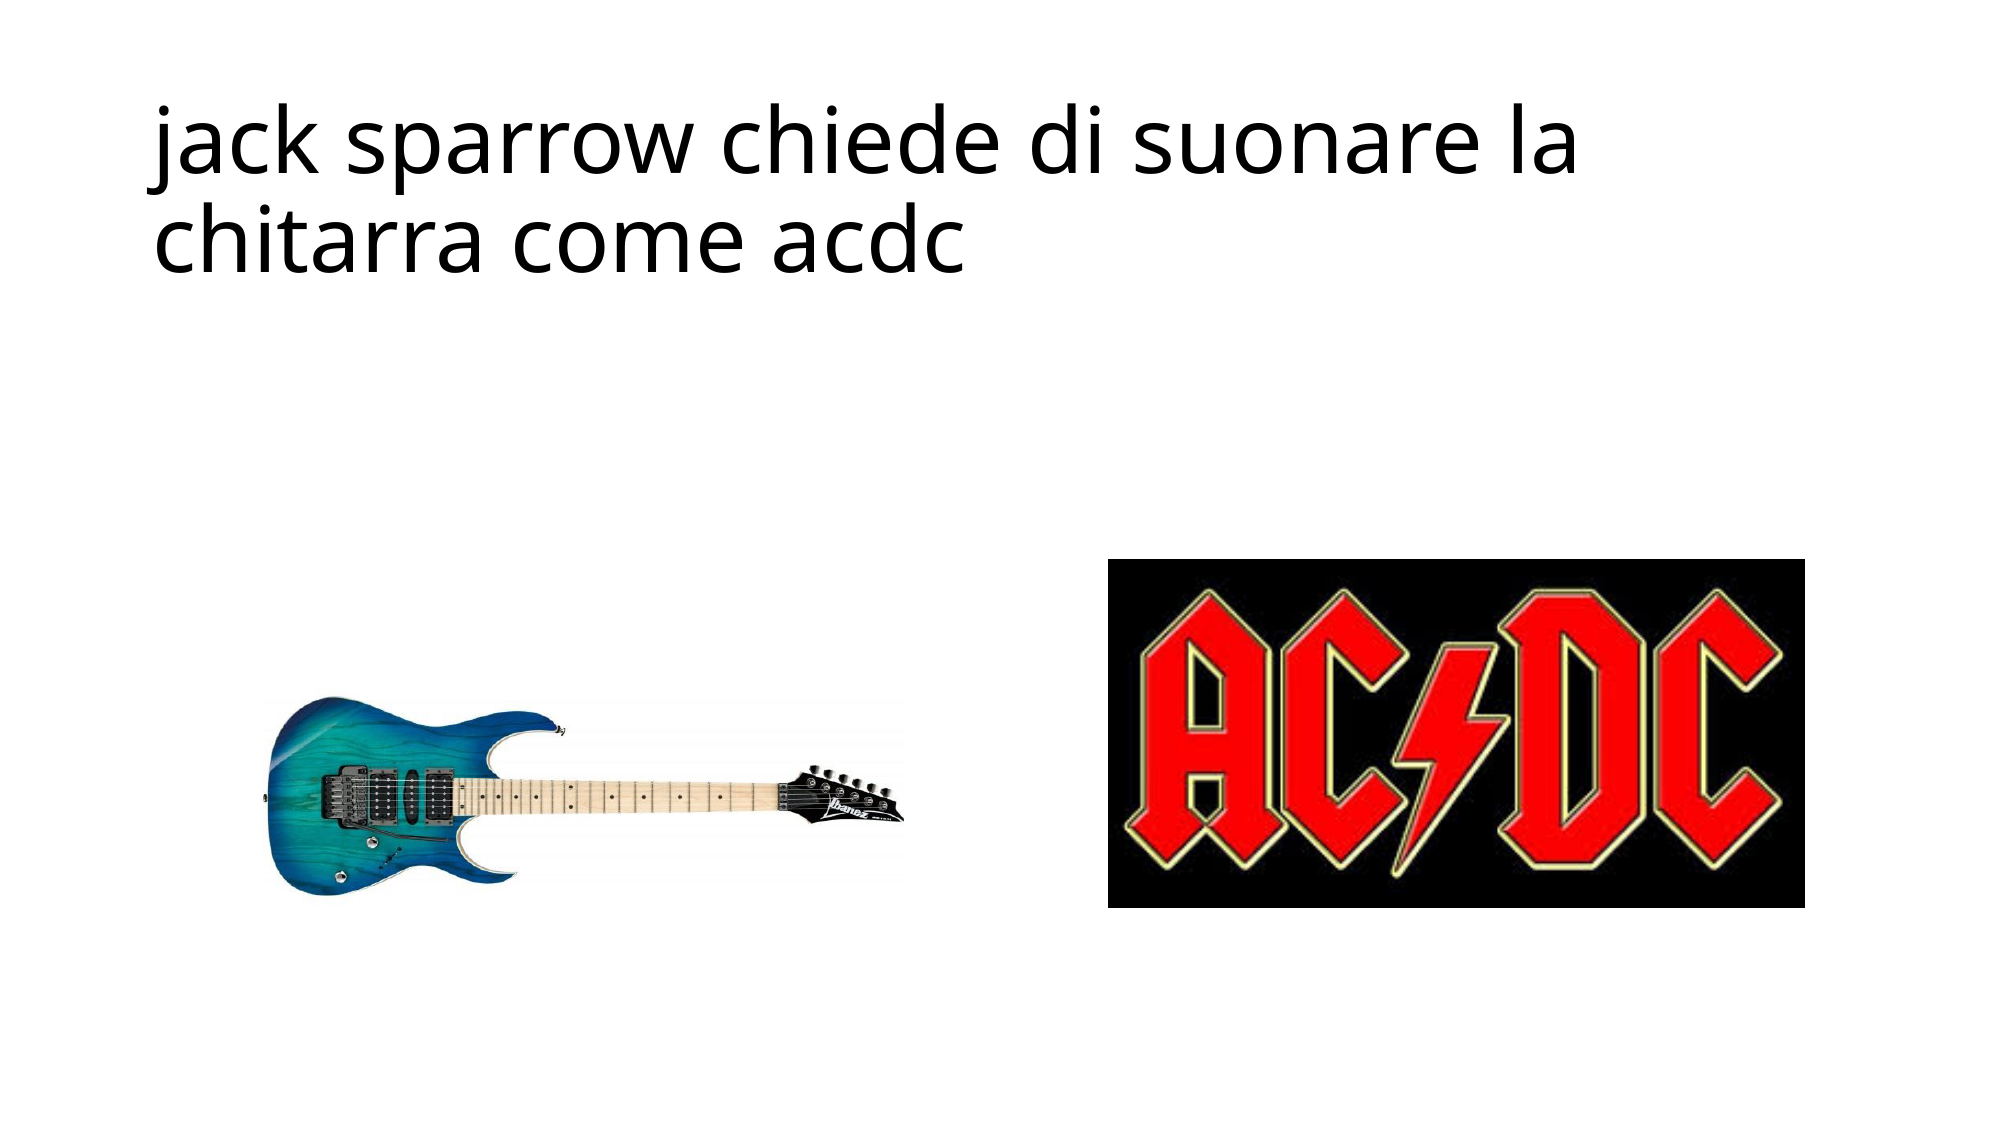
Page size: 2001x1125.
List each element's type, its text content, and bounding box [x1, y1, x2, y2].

title jack sparrow chiede di suonare la chitarra come acdc [137, 59, 1863, 327]
picture [263, 635, 904, 956]
picture [1108, 559, 1805, 908]
